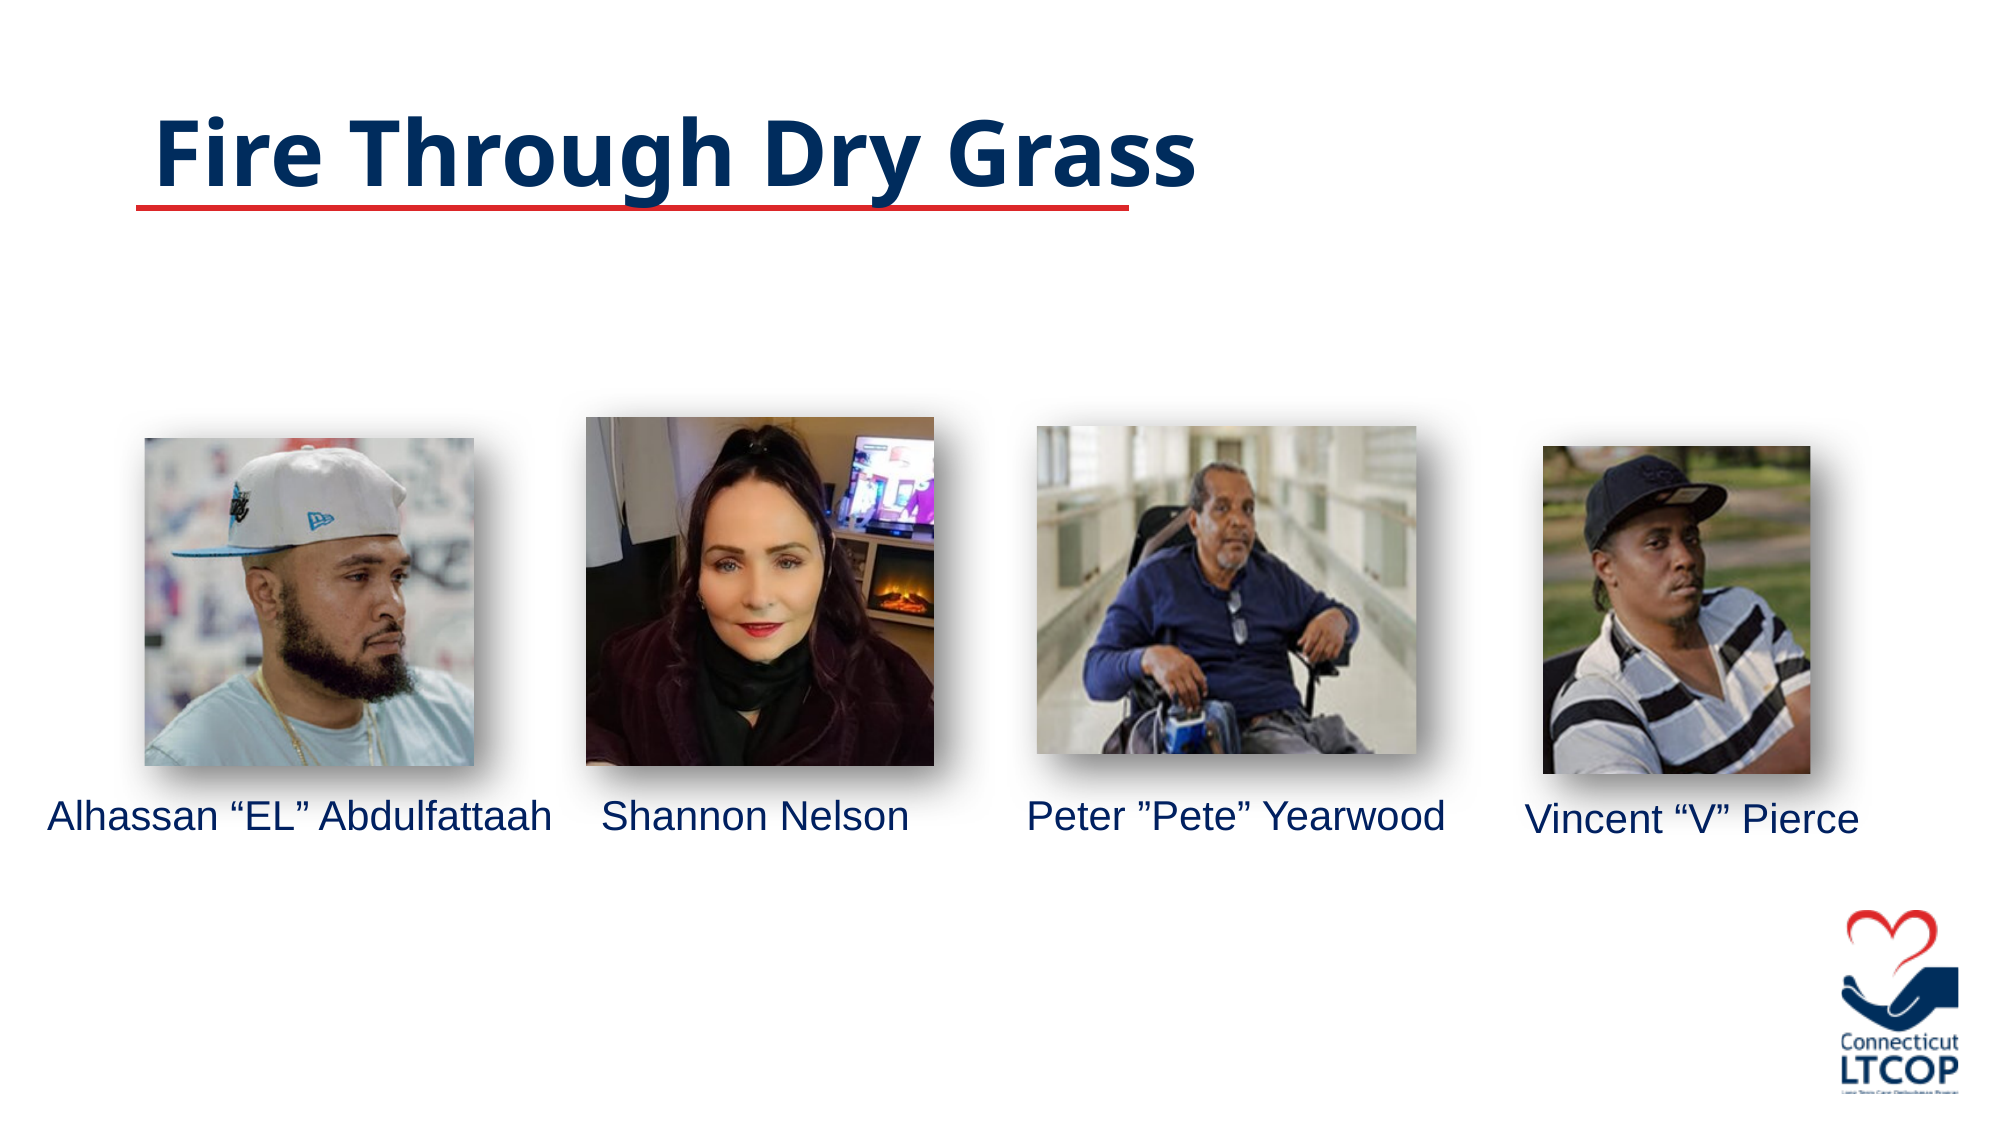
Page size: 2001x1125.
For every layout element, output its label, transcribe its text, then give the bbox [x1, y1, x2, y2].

title Fire Through Dry Grass [137, 47, 1863, 266]
text_box Peter ”Pete” Yearwood [999, 781, 1499, 846]
picture [144, 438, 474, 766]
picture [1543, 446, 1811, 774]
text_box Alhassan “EL” Abdulfattaah [32, 781, 586, 846]
picture [1036, 426, 1417, 754]
picture [585, 417, 934, 766]
text_box Shannon Nelson [586, 781, 966, 846]
text_box Vincent “V” Pierce [1509, 784, 1890, 850]
